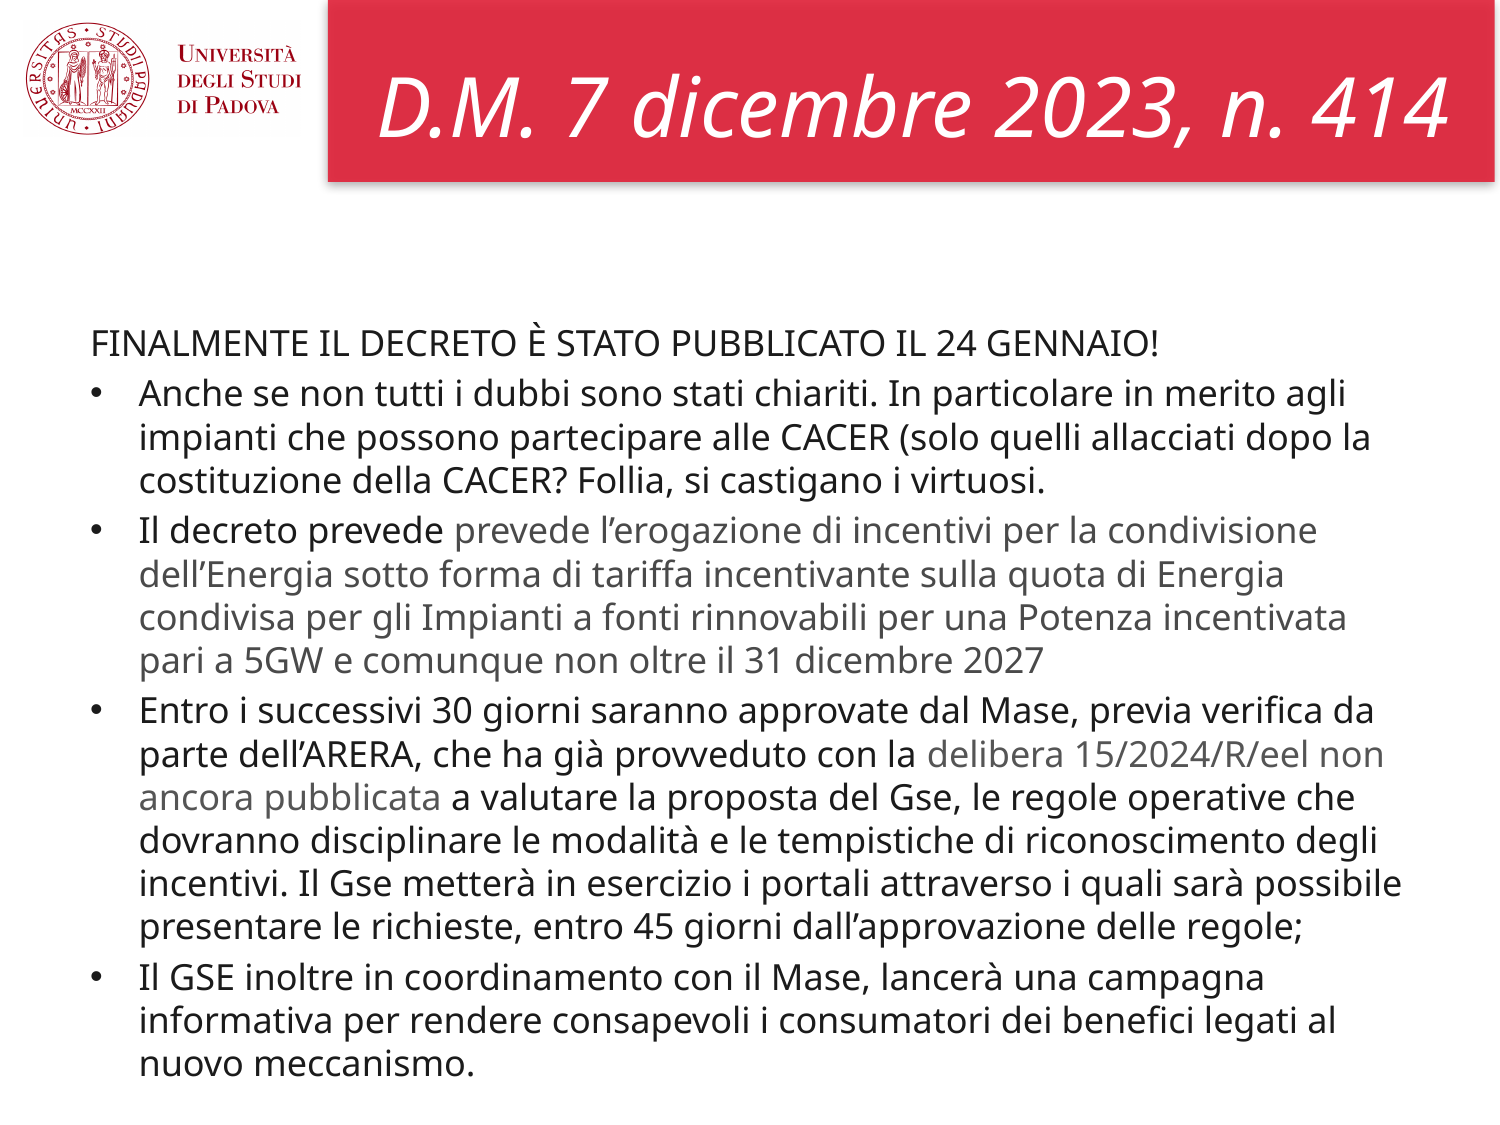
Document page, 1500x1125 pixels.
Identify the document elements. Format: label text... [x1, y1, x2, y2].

title D.M. 7 dicembre 2023, n. 414 [331, 0, 1495, 210]
list FINALMENTE IL DECRETO È STATO PUBBLICATO IL 24 GENNAIO! Anche se non tutti i dubbi sono stati chiariti. In particolare in merito agli impianti che possono partecipare alle CACER (solo quelli allacciati dopo la costituzione della CACER? Follia, si castigano i virtuosi. Il decreto prevede prevede l’erogazione di incentivi per la condivisione dell’Energia sotto forma di tariffa incentivante sulla quota di Energia condivisa per gli Impianti a fonti rinnovabili per una Potenza incentivata pari a 5GW e comunque non oltre il 31 dicembre 2027 Entro i successivi 30 giorni saranno approvate dal Mase, previa verifica da parte dell’ARERA, che ha già provveduto con la delibera 15/2024/R/eel non ancora pubblicata a valutare la proposta del Gse, le regole operative che dovranno disciplinare le modalità e le tempistiche di riconoscimento degli incentivi. Il Gse metterà in esercizio i portali attraverso i quali sarà possibile presentare le richieste, entro 45 giorni dall’approvazione delle regole; Il GSE inoltre in coordinamento con il Mase, lancerà una campagna informativa per rendere consapevoli i consumatori dei benefici legati al nuovo meccanismo. [75, 262, 1425, 1125]
picture [23, 20, 301, 137]
